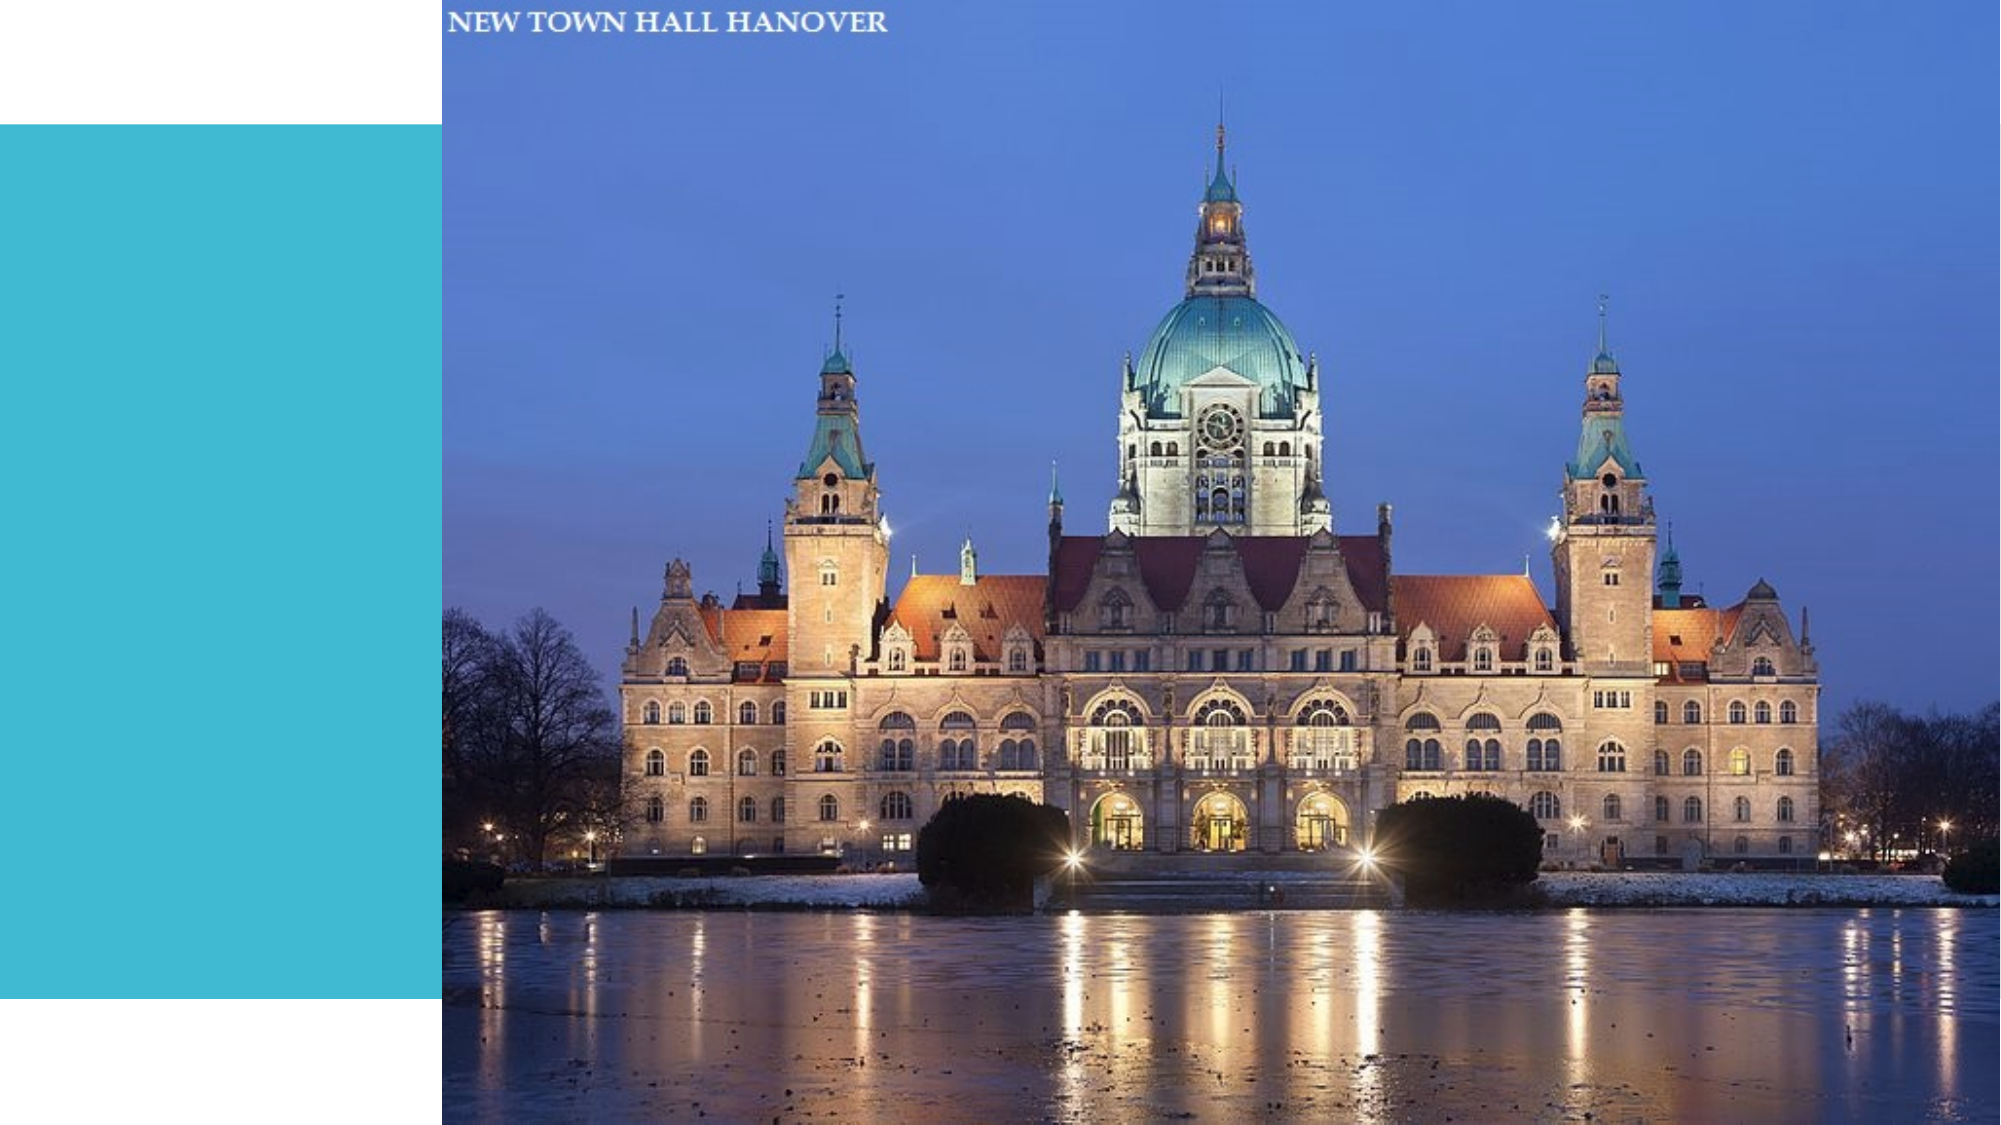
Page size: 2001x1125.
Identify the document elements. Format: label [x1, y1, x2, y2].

list [442, 0, 2000, 1125]
